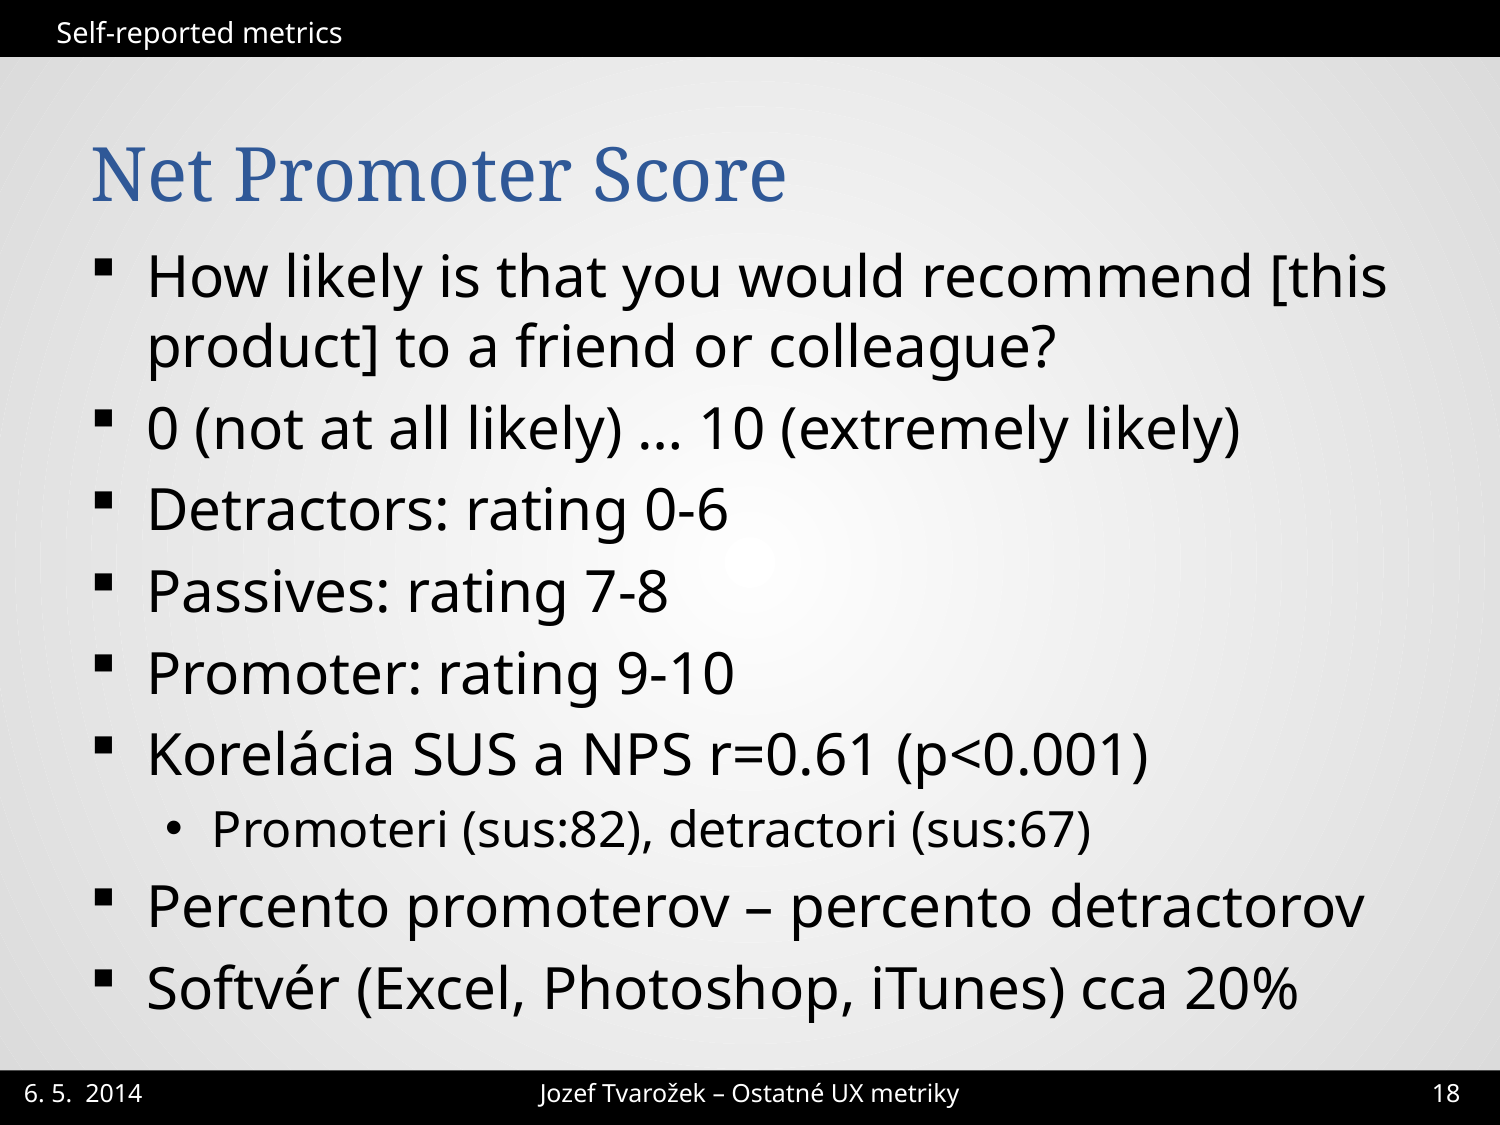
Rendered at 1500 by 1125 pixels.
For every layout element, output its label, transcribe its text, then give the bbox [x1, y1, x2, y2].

footer Jozef Tvarožek – Ostatné UX metriky [395, 1070, 1105, 1114]
list How likely is that you would recommend [this product] to a friend or colleague? 0 (not at all likely) … 10 (extremely likely) Detractors: rating 0-6 Passives: rating 7-8 Promoter: rating 9-10 Korelácia SUS a NPS r=0.61 (p<0.001) Promoteri (sus:82), detractori (sus:67) Percento promoterov – percento detractorov Softvér (Excel, Photoshop, iTunes) cca 20% [74, 231, 1426, 1048]
title Net Promoter Score [75, 103, 1425, 209]
list Self-reported metrics [41, 6, 1459, 58]
